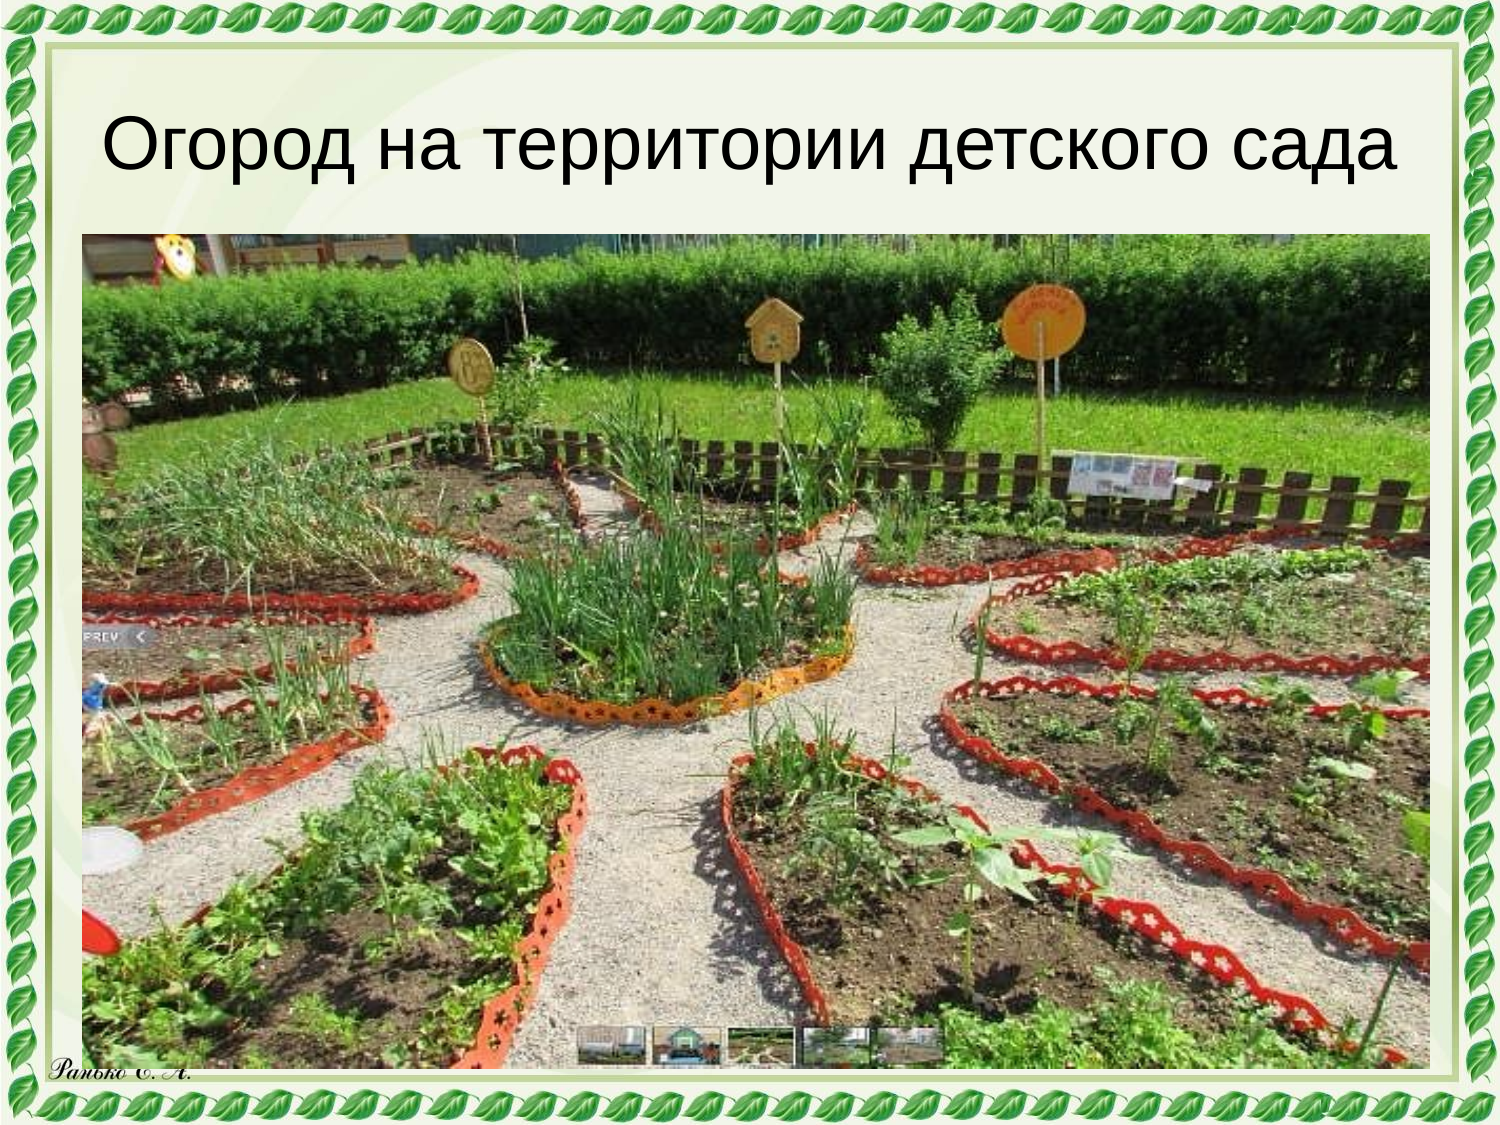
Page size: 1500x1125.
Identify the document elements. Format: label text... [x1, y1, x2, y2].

title Огород на территории детского сада [75, 45, 1425, 233]
picture [0, 0, 1500, 1125]
